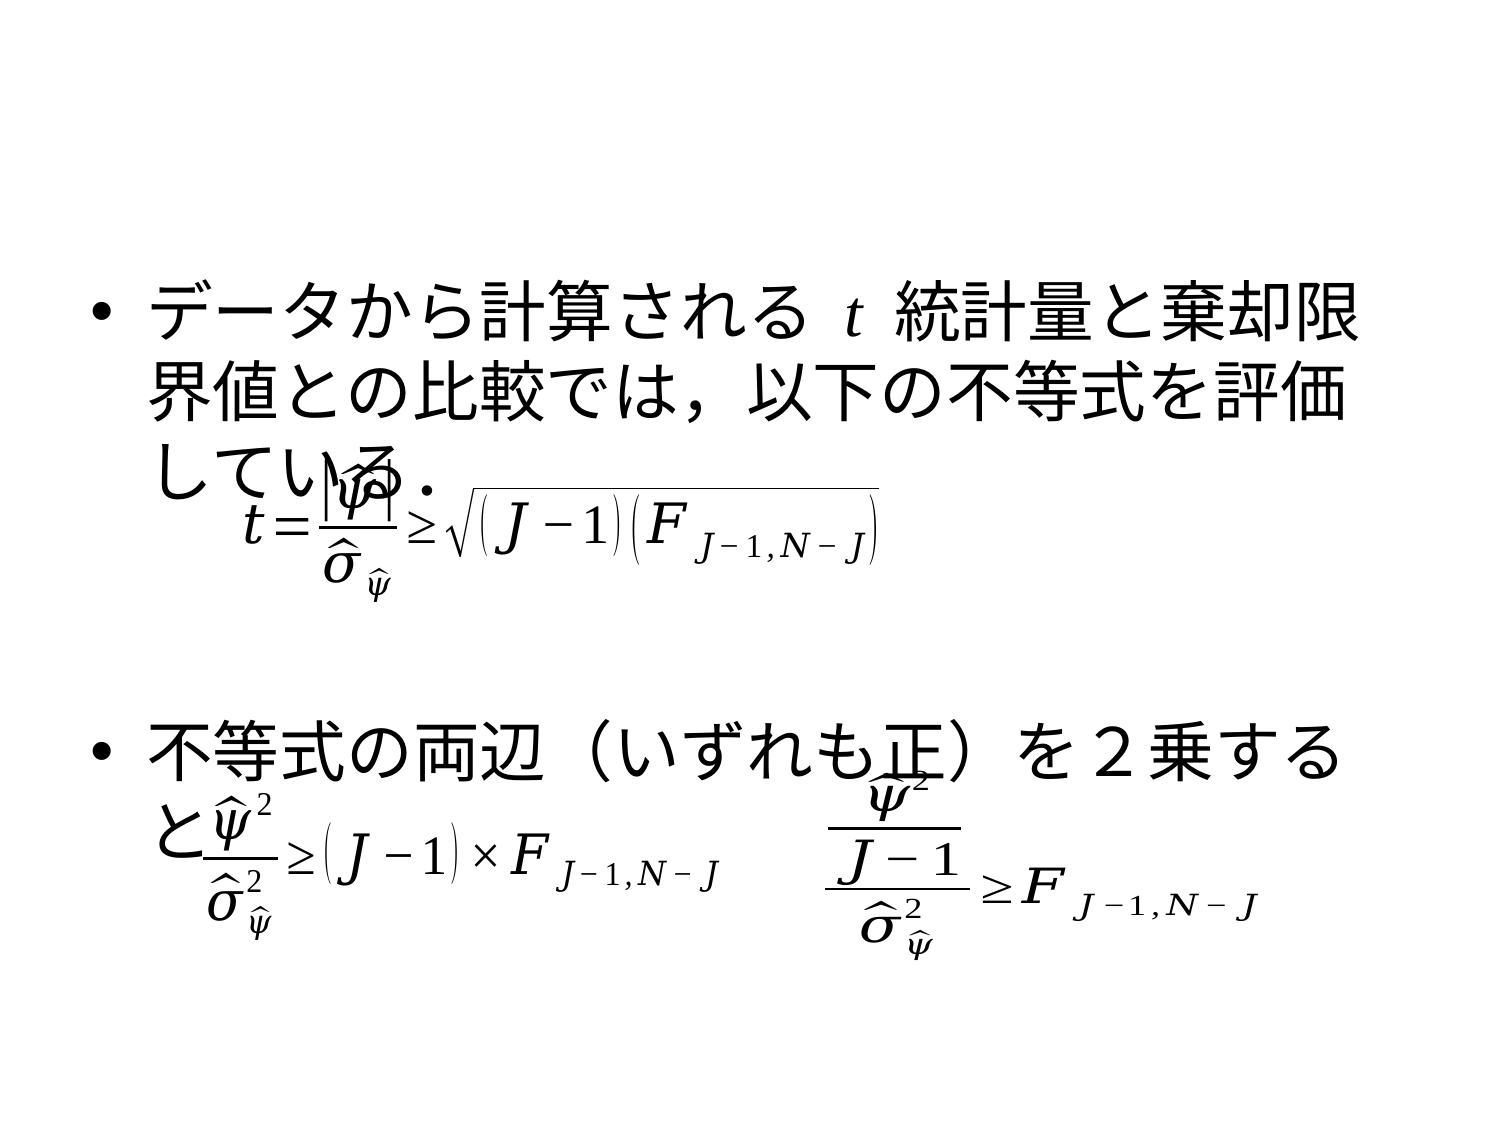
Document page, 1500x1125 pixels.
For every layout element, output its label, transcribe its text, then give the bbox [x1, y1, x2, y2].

list データから計算される t 統計量と棄却限界値との比較では，以下の不等式を評価している． 不等式の両辺（いずれも正）を２乗すると [75, 262, 1425, 1005]
